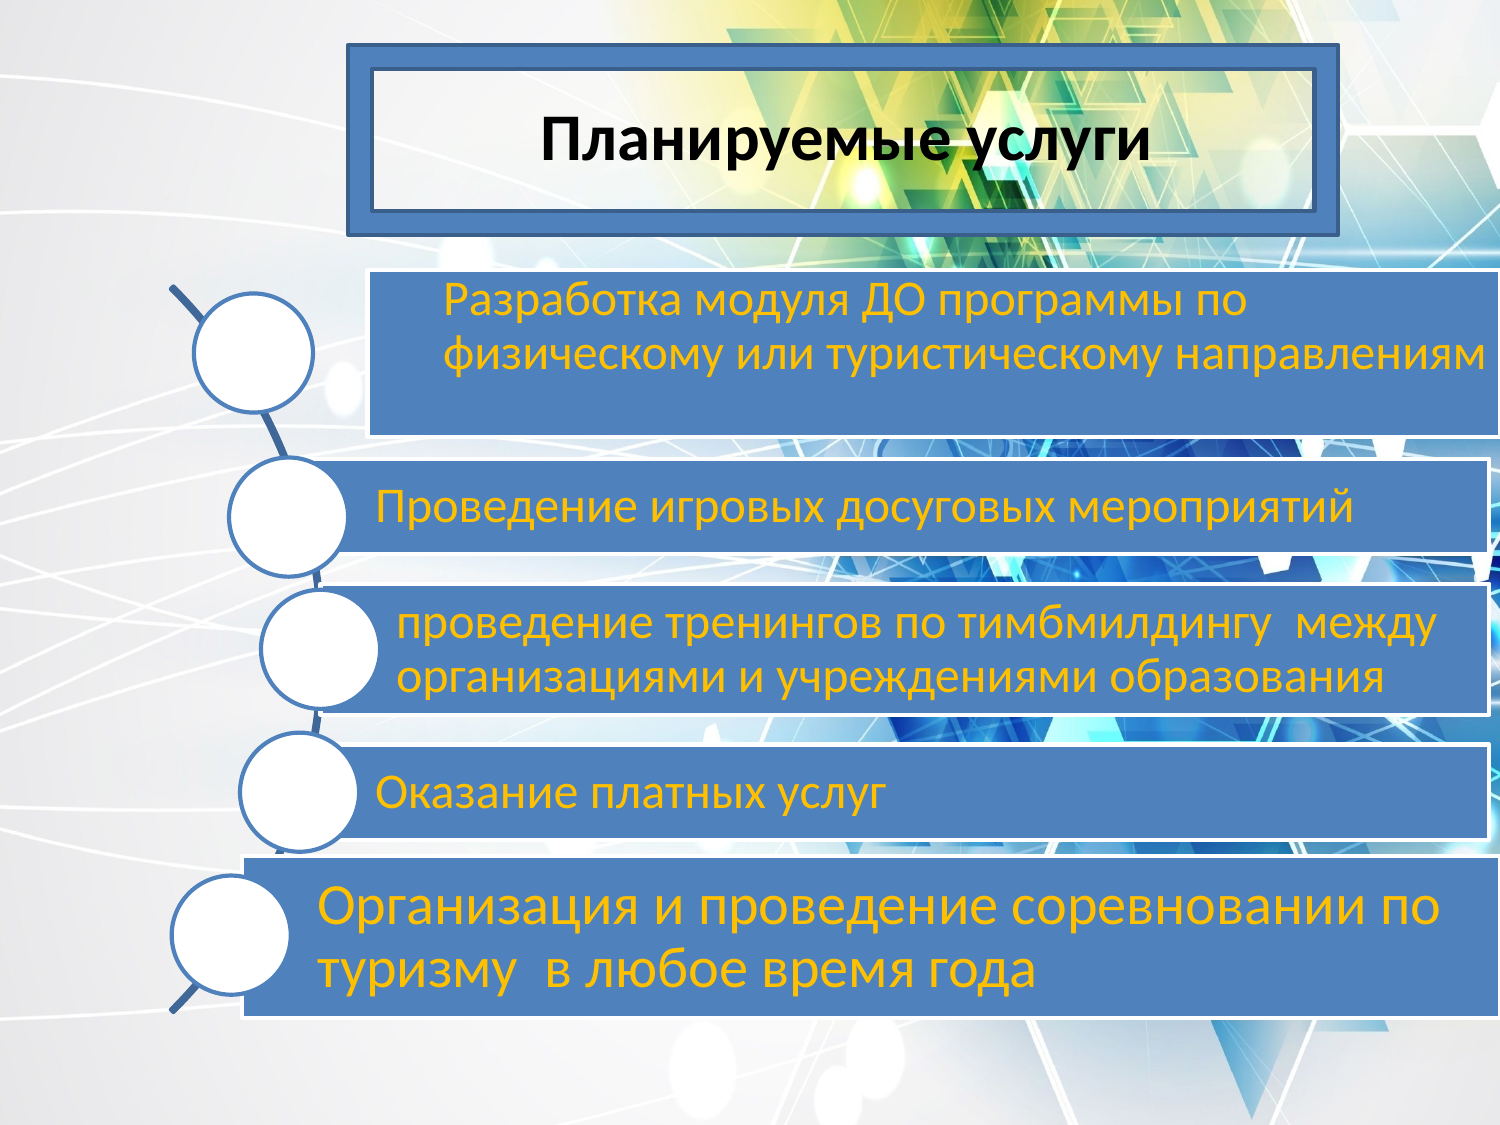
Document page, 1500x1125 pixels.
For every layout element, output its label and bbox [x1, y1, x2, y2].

picture [0, 0, 1500, 1125]
text_box [159, 269, 1500, 1032]
